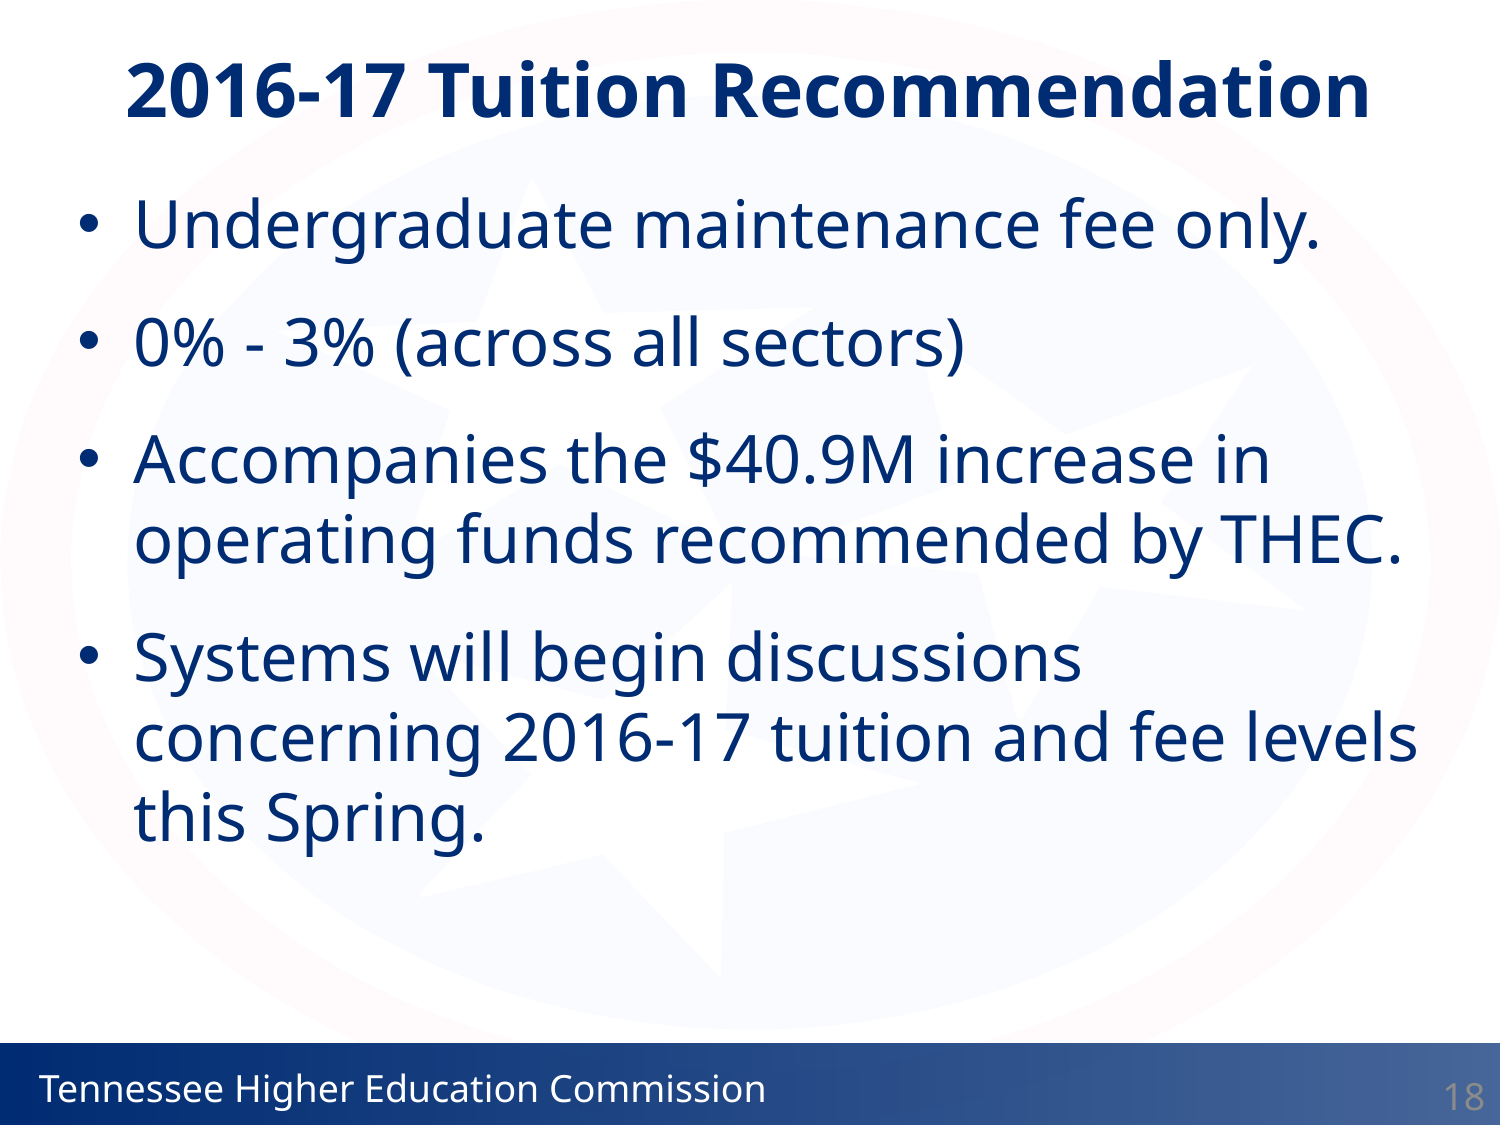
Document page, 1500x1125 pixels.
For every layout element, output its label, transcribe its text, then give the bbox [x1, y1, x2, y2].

slide_number 18 [1149, 1065, 1500, 1125]
text_box 2016-17 Tuition Recommendation [109, 12, 1391, 163]
text_box Undergraduate maintenance fee only. 0% - 3% (across all sectors) Accompanies the $40.9M increase in operating funds recommended by THEC. Systems will begin discussions concerning 2016-17 tuition and fee levels this Spring. [62, 174, 1450, 1025]
